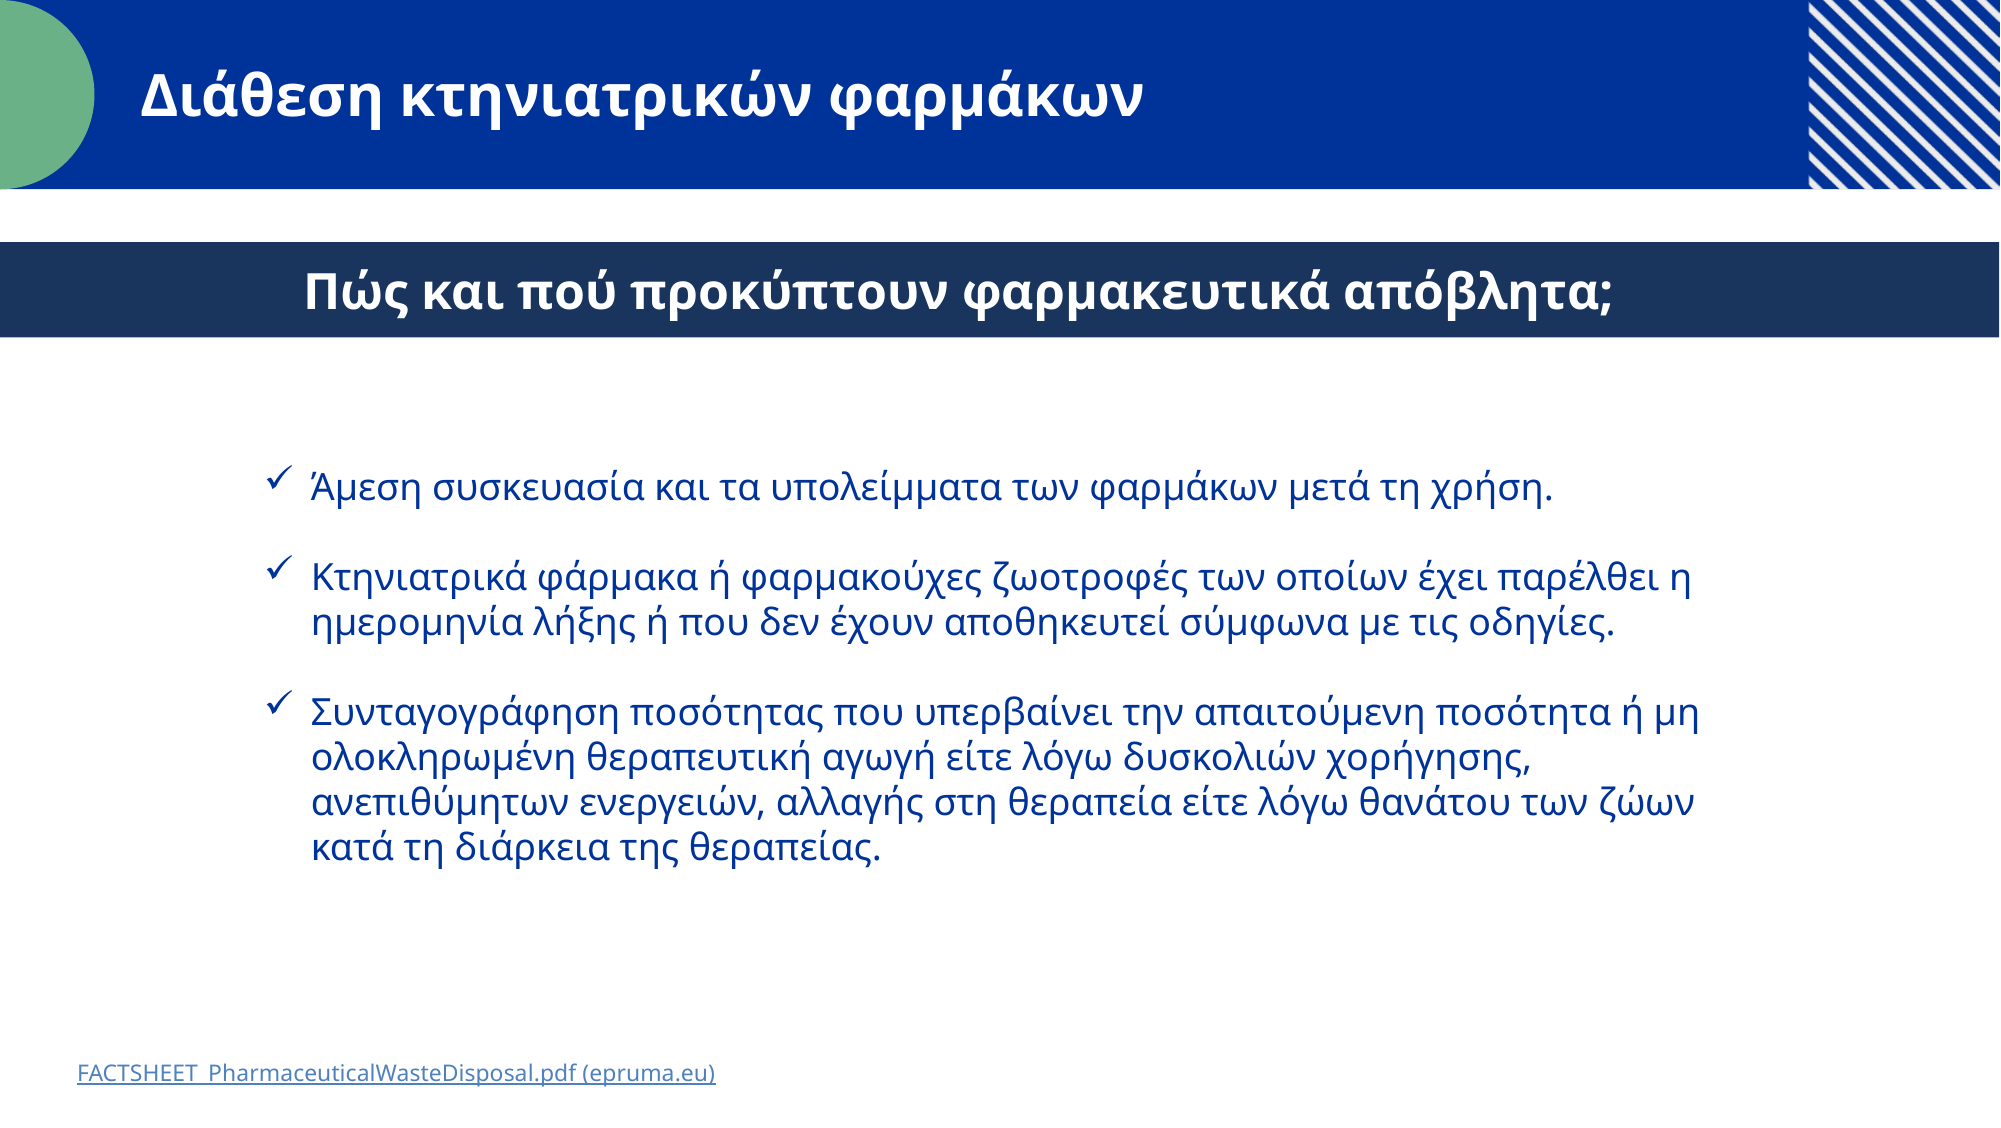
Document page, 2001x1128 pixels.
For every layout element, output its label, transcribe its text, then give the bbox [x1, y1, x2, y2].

text_box [0, 240, 2000, 340]
list Διάθεση κτηνιατρικών φαρμάκων [125, 51, 1713, 130]
picture [1808, 0, 2000, 190]
text_box FACTSHEET_PharmaceuticalWasteDisposal.pdf (epruma.eu) [62, 1051, 1575, 1098]
text_box Άμεση συσκευασία και τα υπολείμματα των φαρμάκων μετά τη χρήση. Κτηνιατρικά φάρμακα ή φαρμακούχες ζωοτροφές των οποίων έχει παρέλθει η ημερομηνία λήξης ή που δεν έχουν αποθηκευτεί σύμφωνα με τις οδηγίες. Συνταγογράφηση ποσότητας που υπερβαίνει την απαιτούμενη ποσότητα ή μη ολοκληρωμένη θεραπευτική αγωγή είτε λόγω δυσκολιών χορήγησης, ανεπιθύμητων ενεργειών, αλλαγής στη θεραπεία είτε λόγω θανάτου των ζώων κατά τη διάρκεια της θεραπείας. [249, 455, 1750, 876]
text_box Πώς και πού προκύπτουν φαρμακευτικά απόβλητα; [288, 251, 1630, 327]
